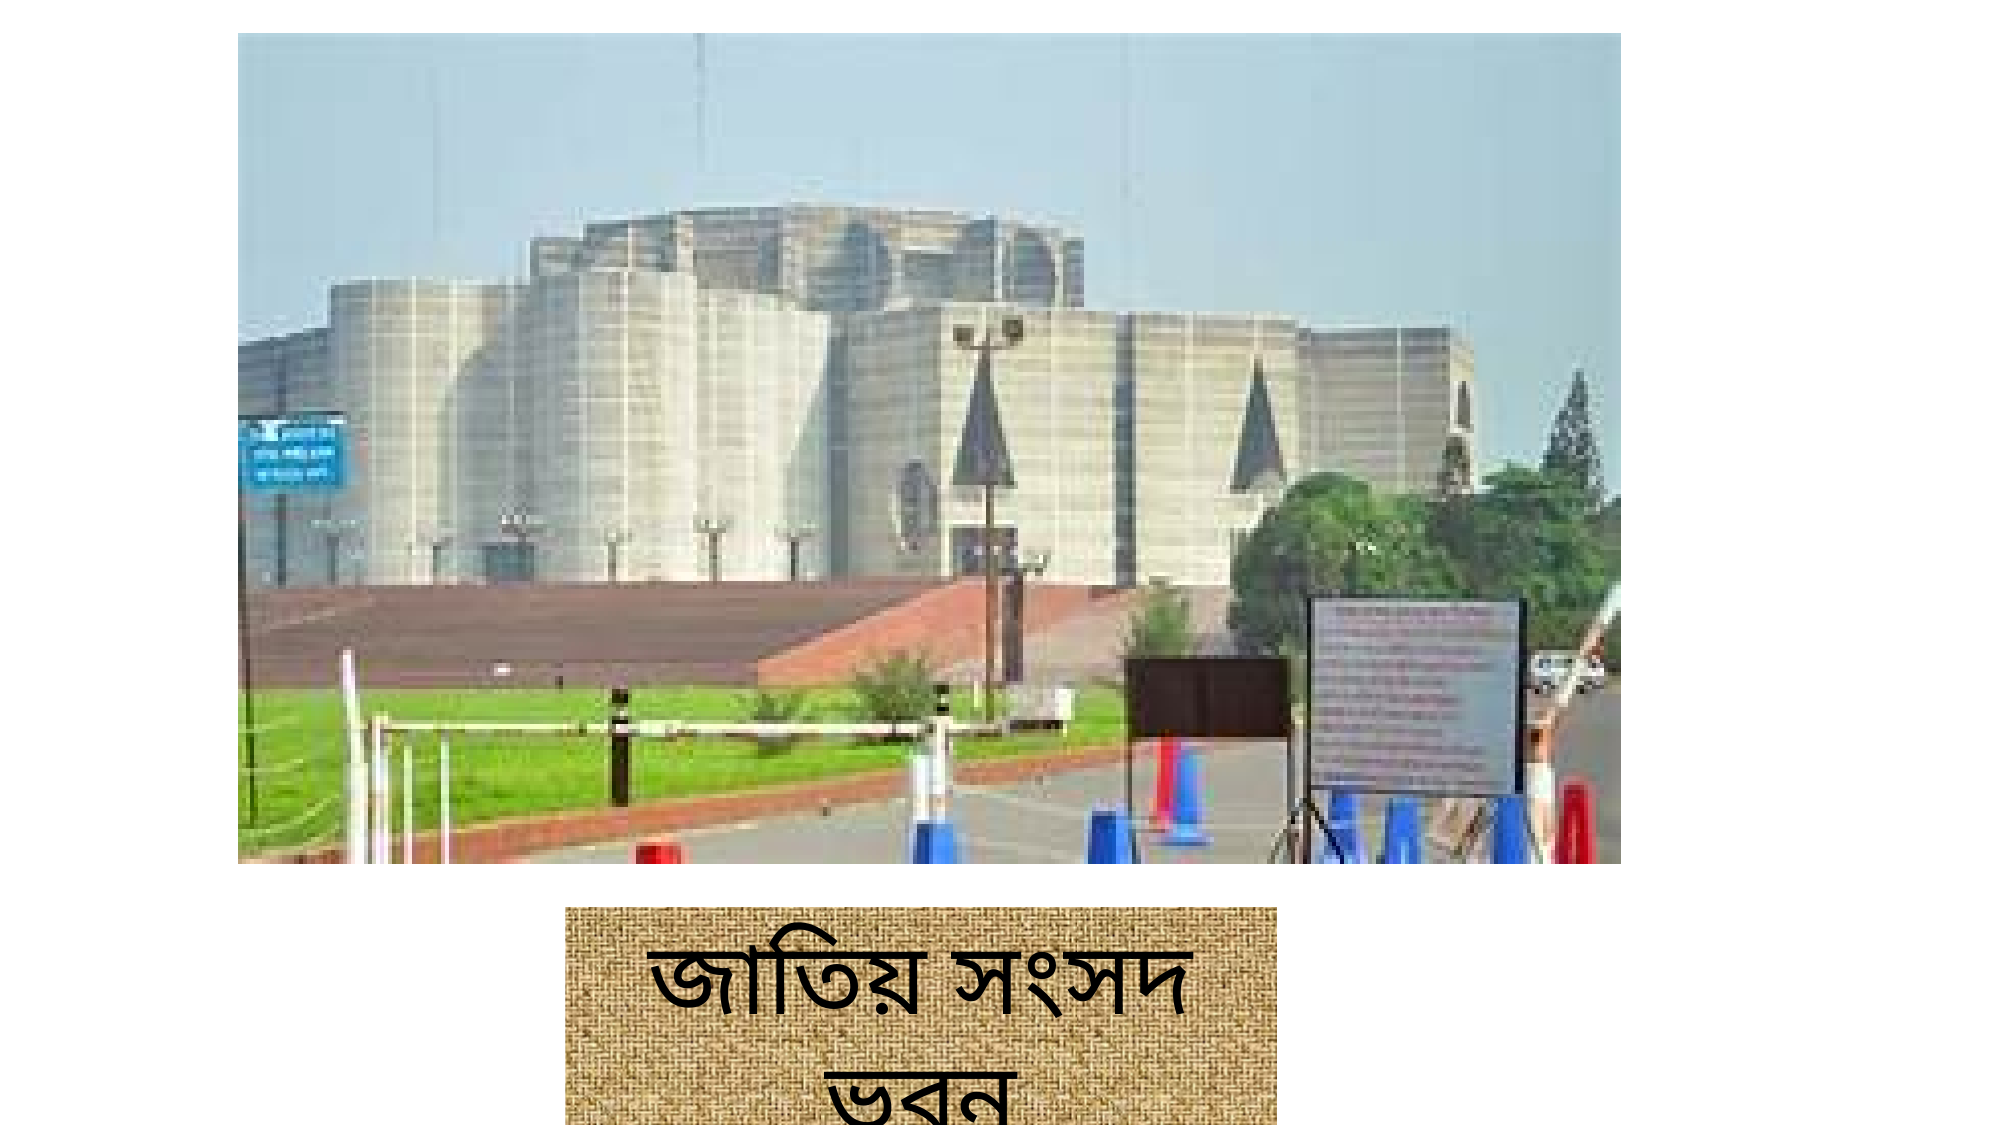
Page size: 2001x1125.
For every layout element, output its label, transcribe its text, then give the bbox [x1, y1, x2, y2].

text_box জাতিয় সংসদ ভবন [565, 907, 1277, 1125]
picture [238, 33, 1621, 865]
